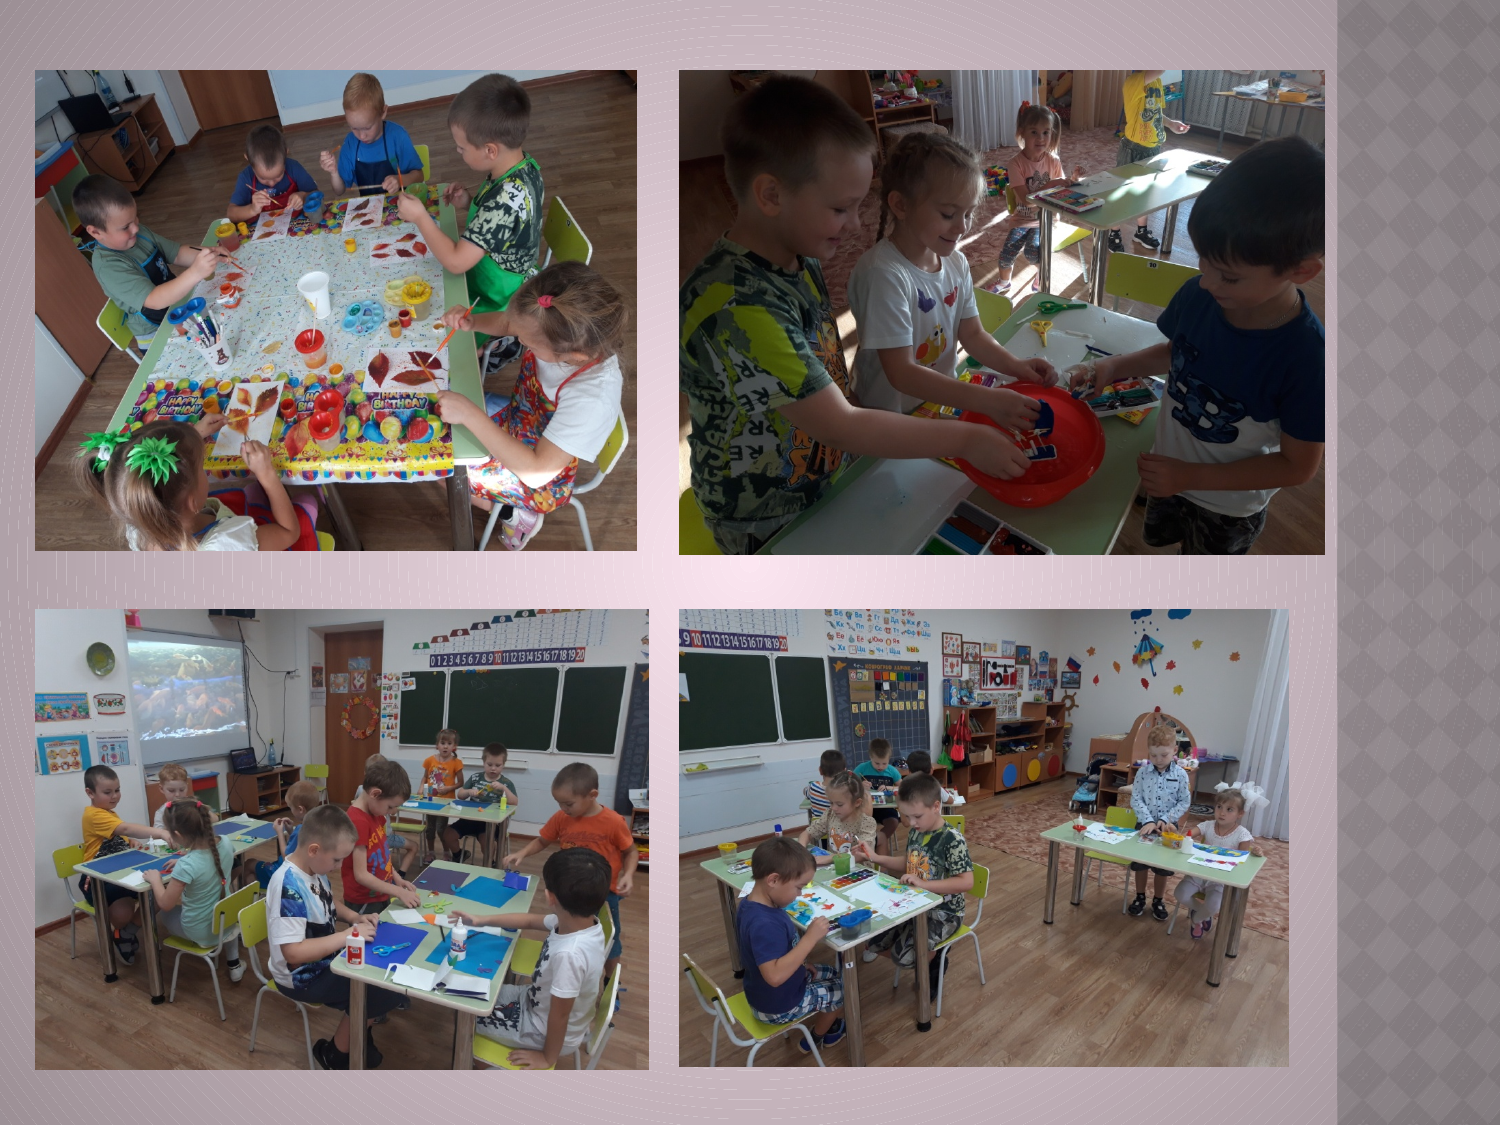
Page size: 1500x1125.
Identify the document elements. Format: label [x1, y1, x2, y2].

picture [34, 608, 649, 1070]
list [679, 69, 1325, 556]
list [34, 69, 637, 552]
picture [679, 608, 1290, 1067]
